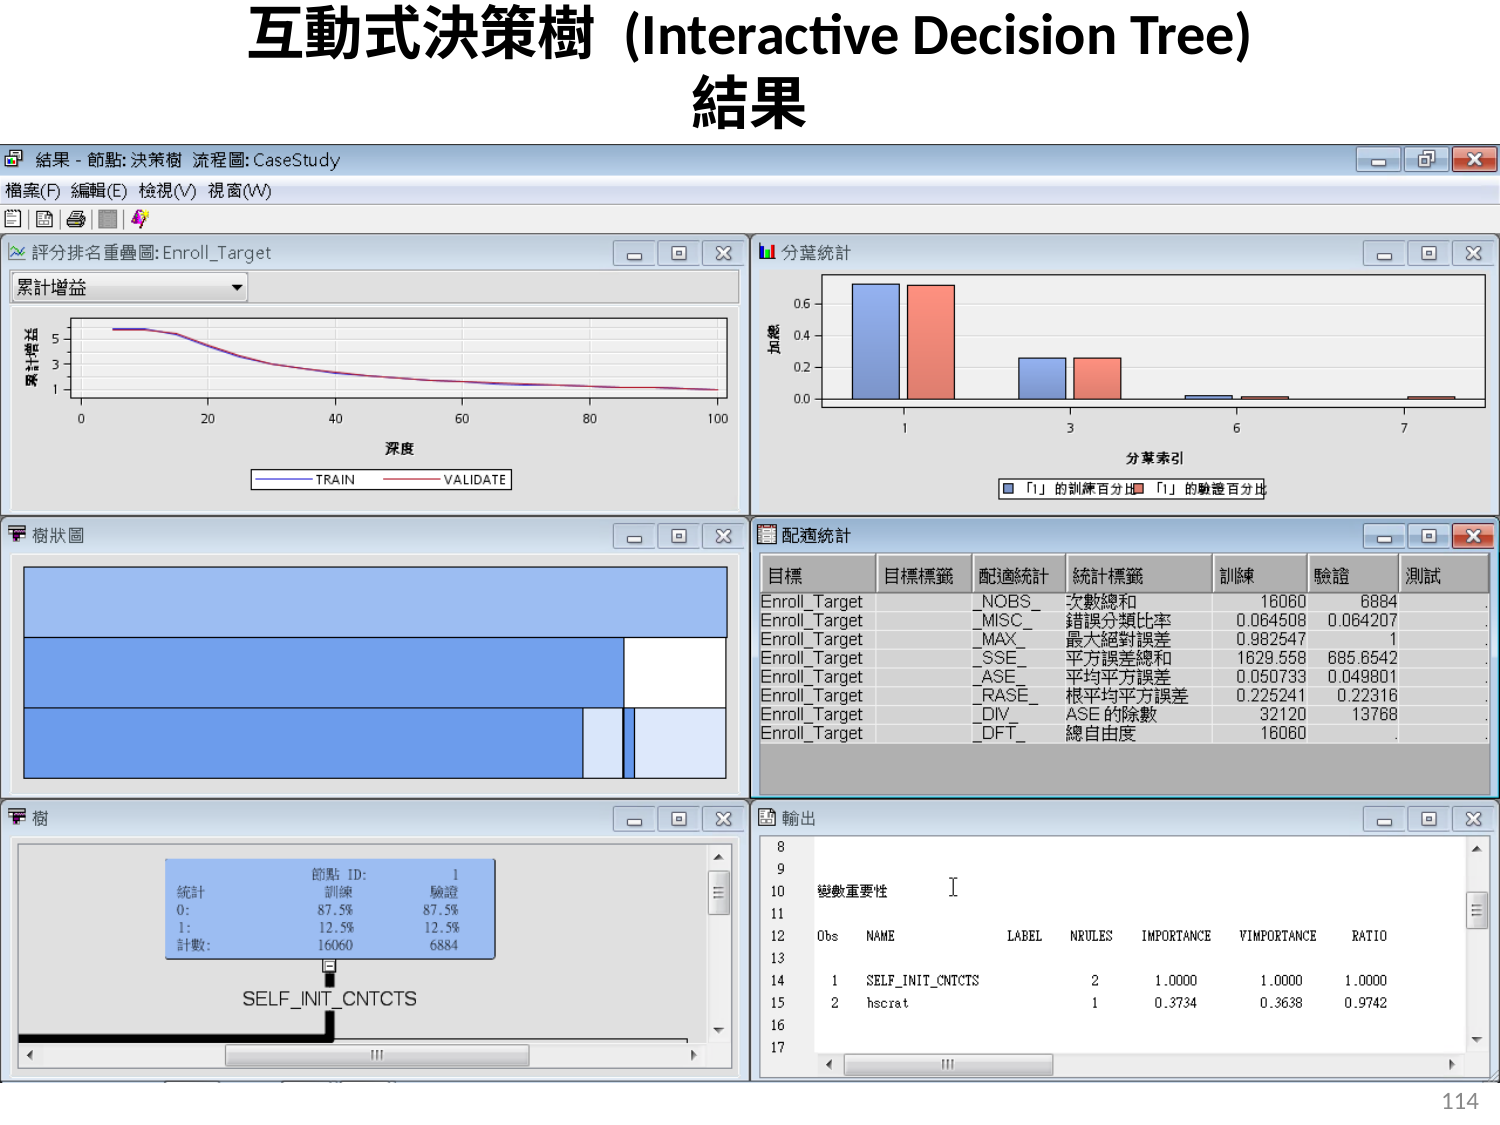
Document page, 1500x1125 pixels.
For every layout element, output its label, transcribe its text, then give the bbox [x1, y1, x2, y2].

slide_number 114 [1144, 1089, 1495, 1125]
text_box 互動式決策樹 (Interactive Decision Tree) 結果 [74, 0, 1425, 138]
picture [0, 144, 1500, 1083]
